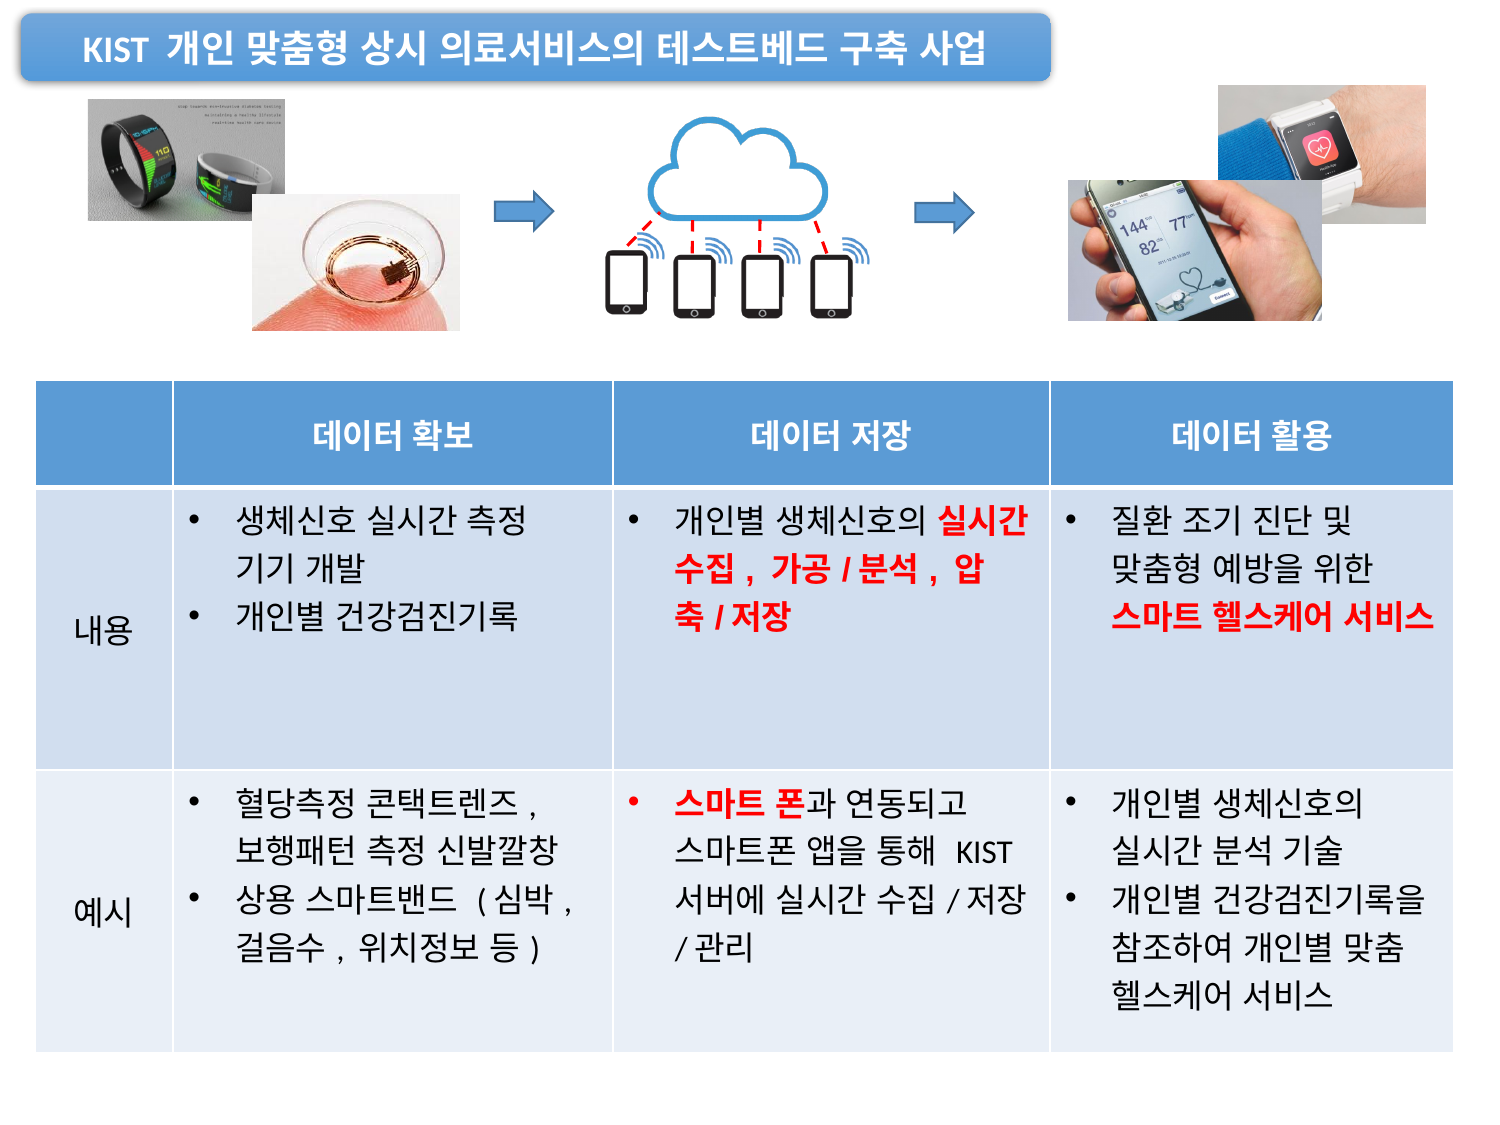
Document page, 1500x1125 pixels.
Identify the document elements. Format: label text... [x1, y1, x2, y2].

table_cell 질환 조기 진단 및 맞춤형 예방을 위한 스마트 헬스케어 서비스 [1051, 490, 1453, 769]
table_cell 스마트 폰과 연동되고 스마트폰 앱을 통해 KIST서버에 실시간 수집/저장/관리 [614, 771, 1049, 1052]
table_header 데이터 저장 [614, 381, 1049, 485]
table_cell 내용 [36, 490, 172, 769]
table_header [36, 381, 172, 485]
table_header 데이터 활용 [1051, 381, 1453, 485]
text_box [914, 190, 976, 235]
picture [1068, 85, 1426, 321]
text_box KIST 개인 맞춤형 상시 의료서비스의 테스트베드 구축 사업 [20, 13, 1052, 81]
table_cell 혈당측정 콘택트렌즈, 보행패턴 측정 신발깔창 상용 스마트밴드 (심박, 걸음수, 위치정보 등) [174, 771, 612, 1052]
picture [87, 99, 460, 331]
table_cell 생체신호 실시간 측정 기기 개발 개인별 건강검진기록 [174, 490, 612, 769]
table_cell 개인별 생체신호의 실시간 수집, 가공/분석, 압축/저장 [614, 490, 1049, 769]
table_header 데이터 확보 [174, 381, 612, 485]
text_box [493, 189, 555, 233]
table_cell 예시 [36, 771, 172, 1052]
table_cell 개인별 생체신호의 실시간 분석 기술 개인별 건강검진기록을 참조하여 개인별 맞춤 헬스케어 서비스 [1051, 771, 1453, 1052]
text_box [600, 104, 874, 321]
